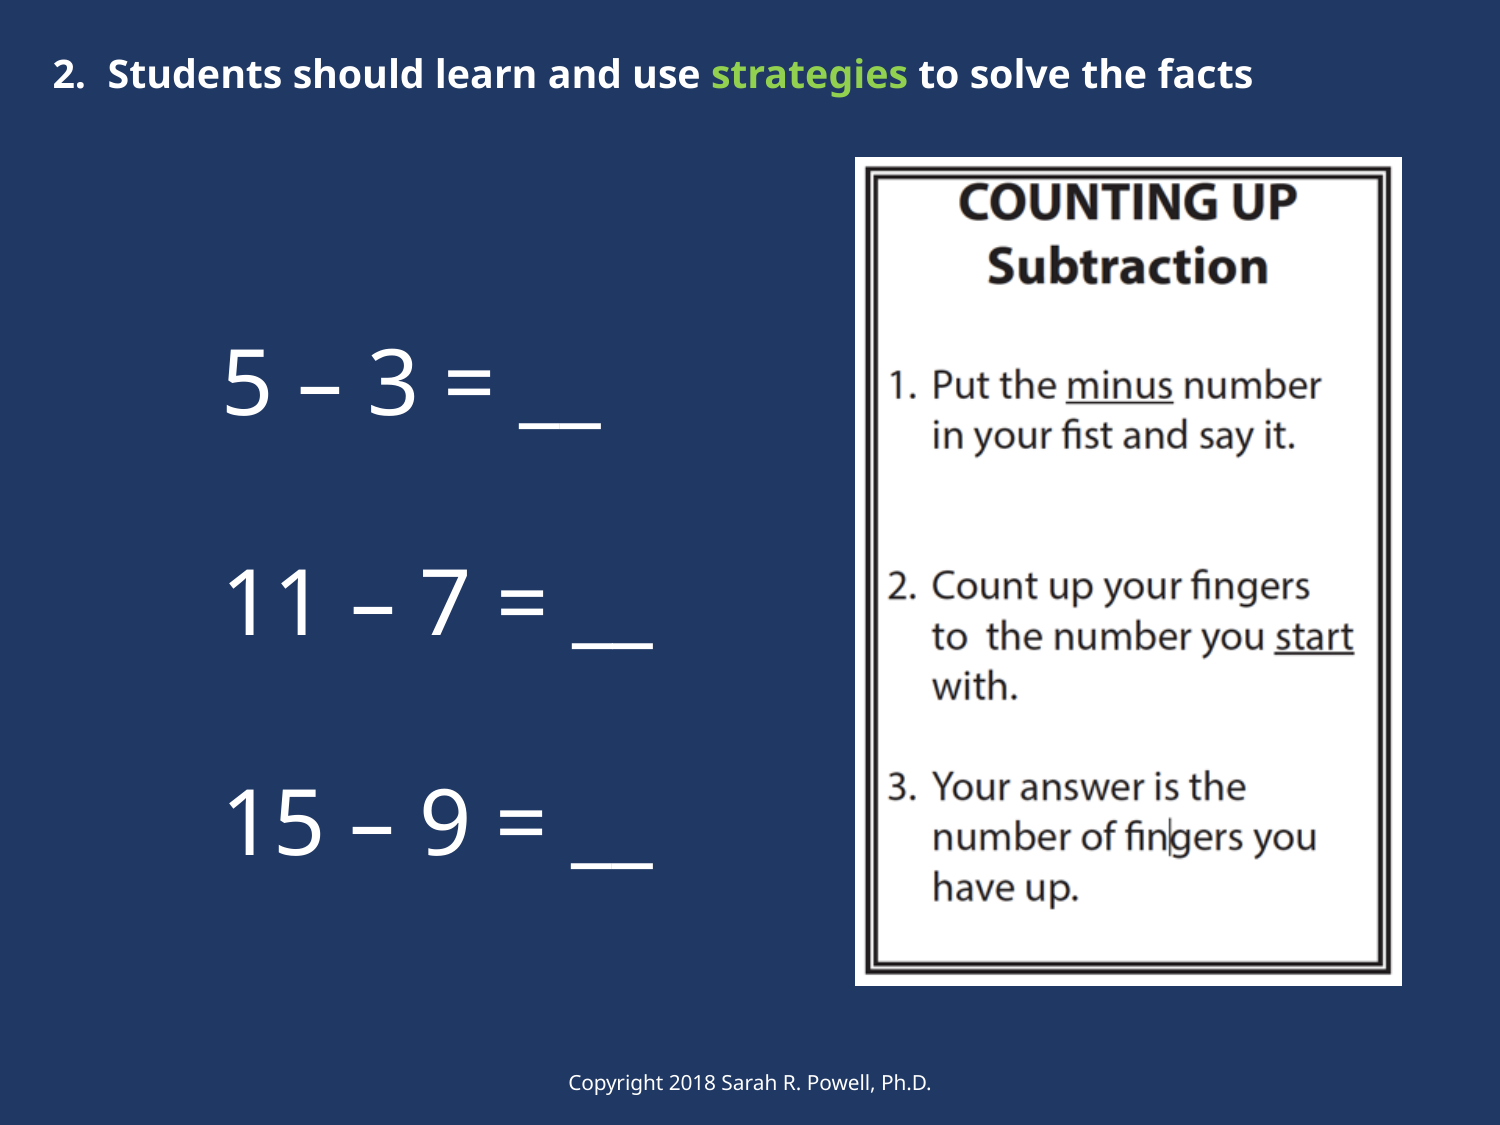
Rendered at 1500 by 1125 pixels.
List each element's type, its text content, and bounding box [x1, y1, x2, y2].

footer Copyright 2018 Sarah R. Powell, Ph.D. [0, 755, 1500, 1125]
title Students should learn and use strategies to solve the facts [37, 37, 1463, 158]
text_box 5 – 3 = __ 11 – 7 = __ 15 – 9 = __ [206, 316, 686, 755]
picture [855, 157, 1402, 987]
